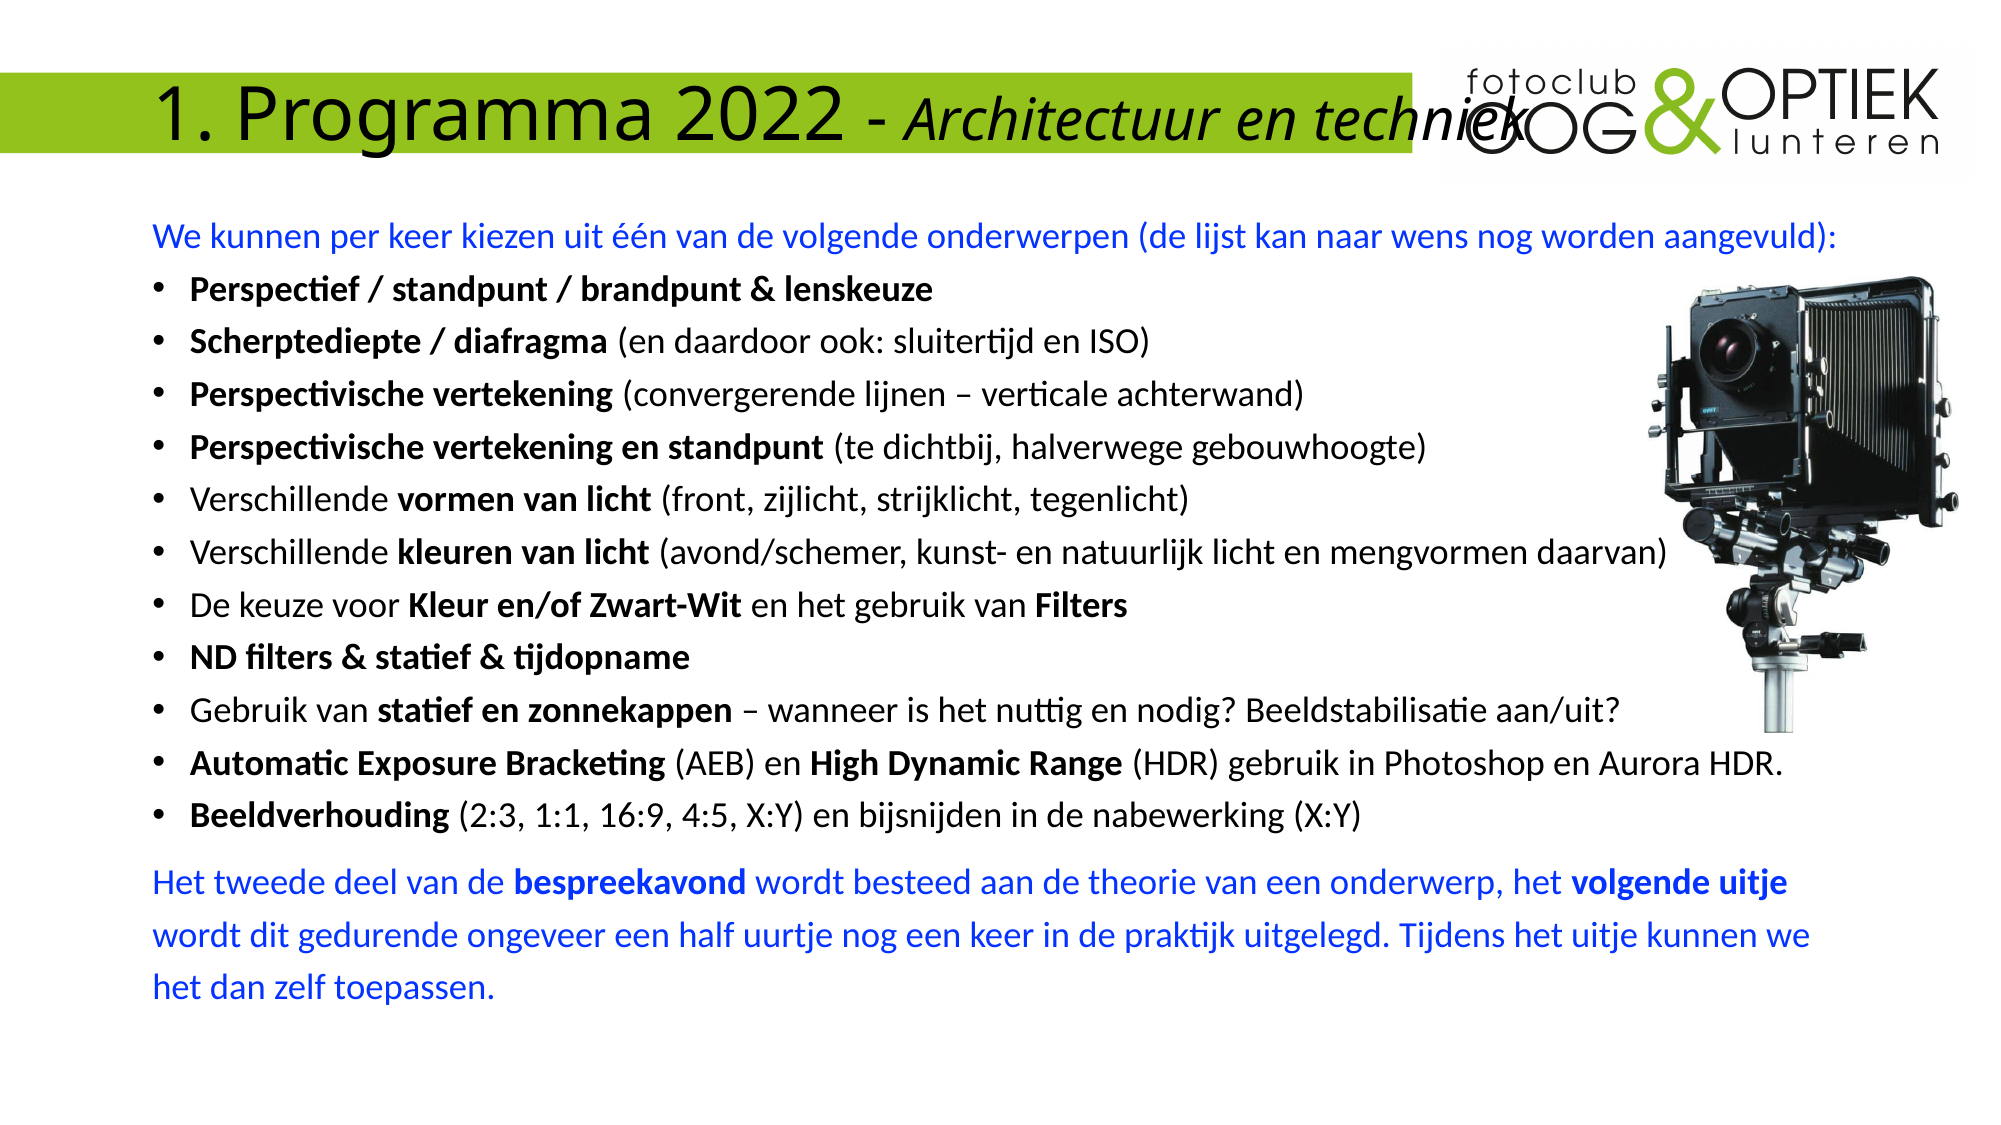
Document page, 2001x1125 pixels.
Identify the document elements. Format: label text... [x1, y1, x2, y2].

picture [1574, 276, 1983, 733]
title 1. Programma 2022 - Architectuur en techniek [137, 68, 1863, 209]
list We kunnen per keer kiezen uit één van de volgende onderwerpen (de lijst kan naar wens nog worden aangevuld): Perspectief / standpunt / brandpunt & lenskeuze Scherptediepte / diafragma (en daardoor ook: sluitertijd en ISO) Perspectivische vertekening (convergerende lijnen – verticale achterwand) Perspectivische vertekening en standpunt (te dichtbij, halverwege gebouwhoogte) Verschillende vormen van licht (front, zijlicht, strijklicht, tegenlicht) Verschillende kleuren van licht (avond/schemer, kunst- en natuurlijk licht en mengvormen daarvan) De keuze voor Kleur en/of Zwart-Wit en het gebruik van Filters ND filters & statief & tijdopname Gebruik van statief en zonnekappen – wanneer is het nuttig en nodig? Beeldstabilisatie aan/uit? Automatic Exposure Bracketing (AEB) en High Dynamic Range (HDR) gebruik in Photoshop en Aurora HDR. Beeldverhouding (2:3, 1:1, 16:9, 4:5, X:Y) en bijsnijden in de nabewerking (X:Y) Het tweede deel van de bespreekavond wordt besteed aan de theorie van een onderwerp, het volgende uitje wordt dit gedurende ongeveer een half uurtje nog een keer in de praktijk uitgelegd. Tijdens het uitje kunnen we het dan zelf toepassen. [137, 209, 1863, 1046]
picture [1441, 43, 1974, 182]
